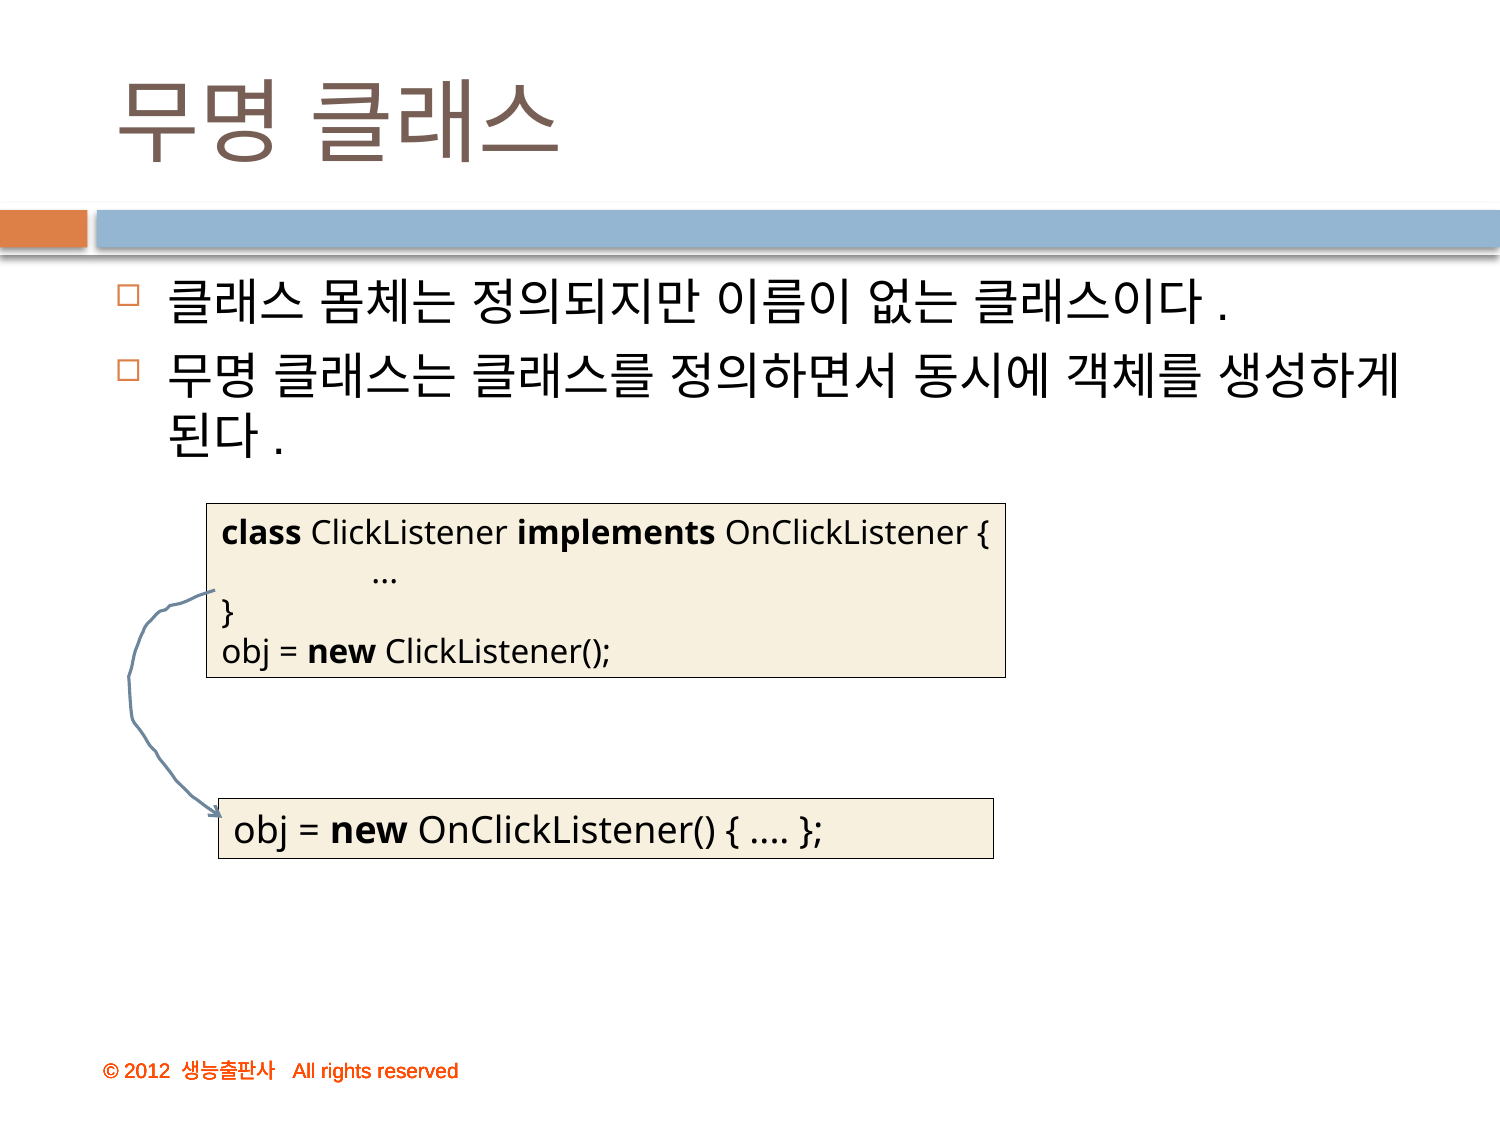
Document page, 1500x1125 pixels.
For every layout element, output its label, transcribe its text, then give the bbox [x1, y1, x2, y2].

list 클래스 몸체는 정의되지만 이름이 없는 클래스이다. 무명 클래스는 클래스를 정의하면서 동시에 객체를 생성하게 된다. [100, 262, 1438, 1000]
text_box class ClickListener implements OnClickListener { ... } obj = new ClickListener(); [206, 503, 1006, 678]
text_box obj = new OnClickListener() { .... }; [218, 798, 994, 859]
title 무명 클래스 [100, 37, 1438, 200]
text_box [127, 588, 223, 818]
